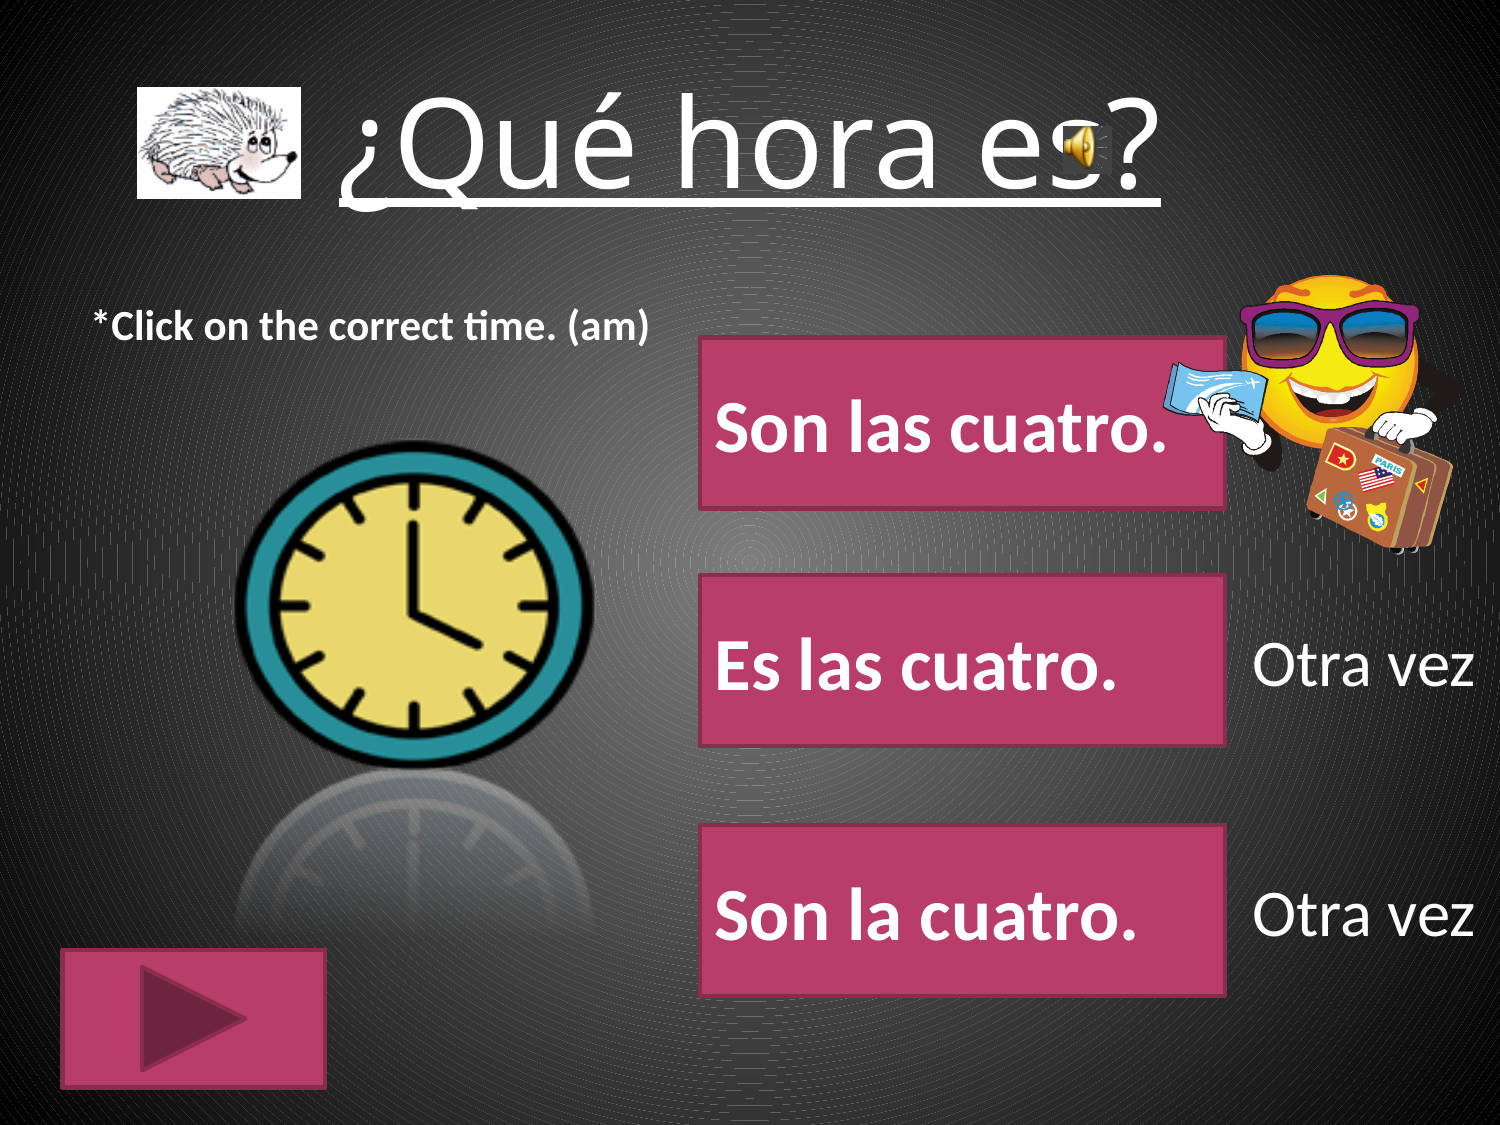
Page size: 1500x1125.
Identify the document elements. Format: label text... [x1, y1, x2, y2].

text_box Son las cuatro. [698, 335, 1157, 511]
text_box [60, 948, 327, 1090]
text_box Otra vez [1237, 612, 1500, 708]
picture [1062, 124, 1113, 176]
text_box Son la cuatro. [698, 823, 1227, 998]
picture [137, 87, 301, 199]
list *Click on the correct time. (am) [75, 251, 738, 357]
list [112, 412, 713, 963]
text_box Es las cuatro. [716, 573, 1227, 748]
title ¿Qué hora es? [75, 45, 1425, 233]
picture [1162, 274, 1463, 555]
text_box Otra vez [1237, 862, 1500, 958]
